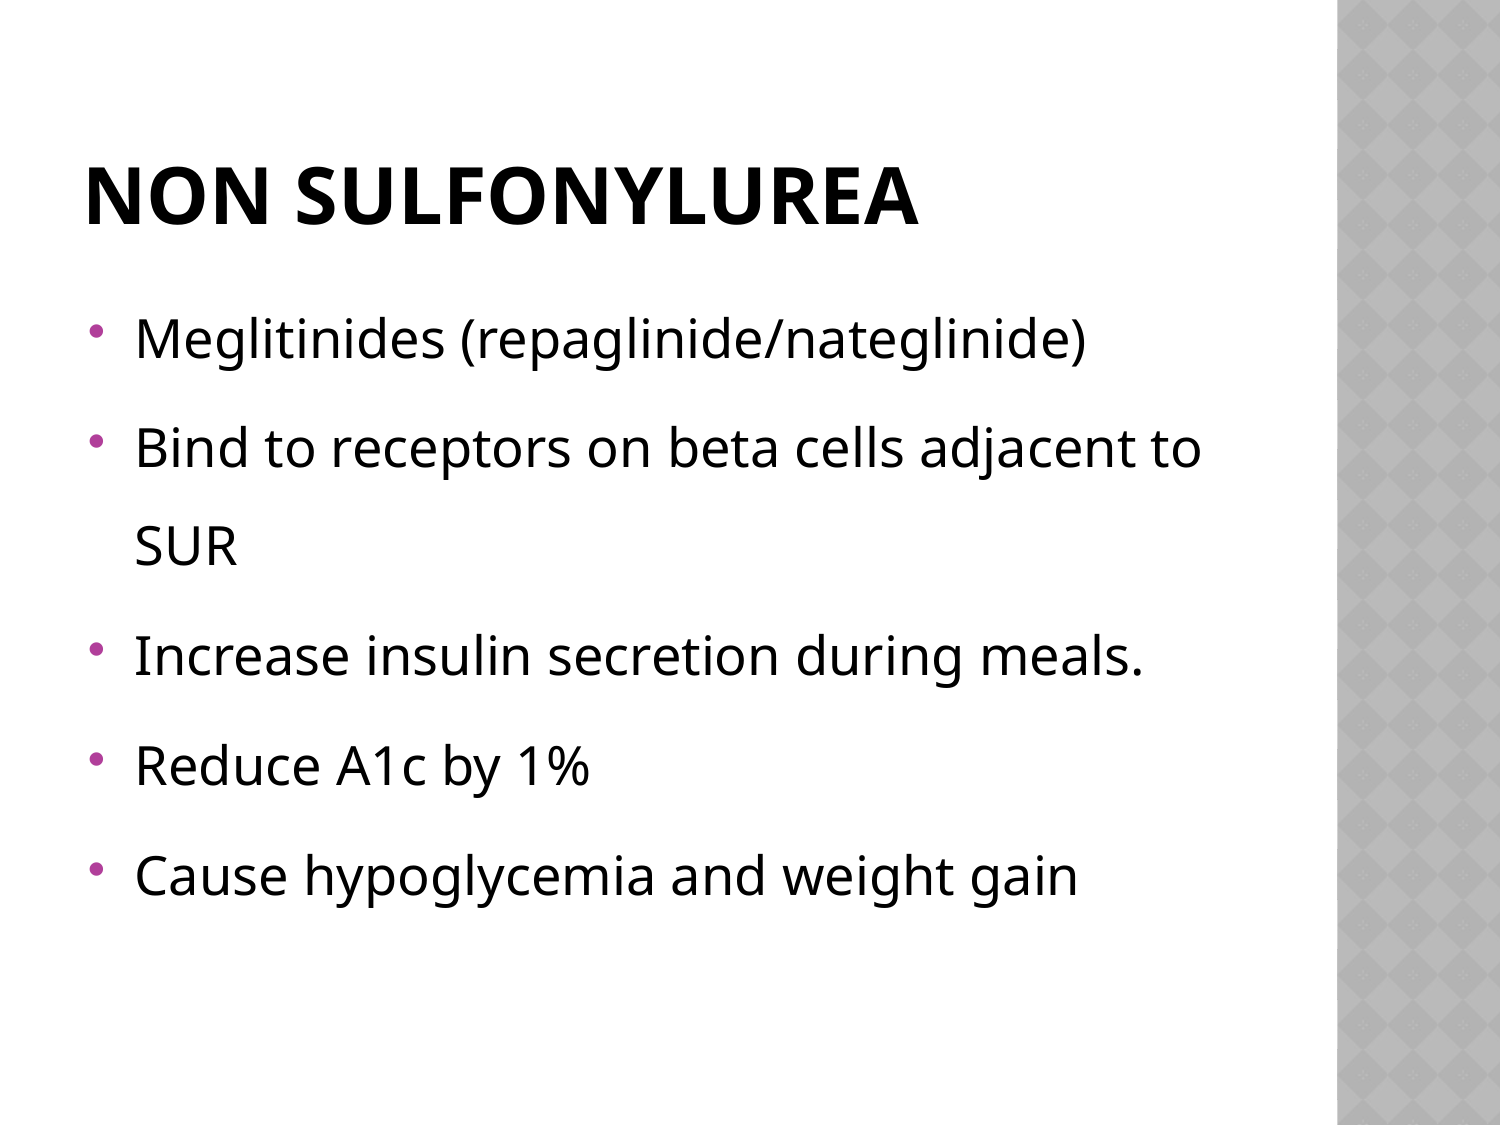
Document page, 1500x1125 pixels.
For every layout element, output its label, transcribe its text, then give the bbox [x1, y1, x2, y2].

title Non sulfonylurea [75, 52, 1263, 240]
list Meglitinides (repaglinide/nateglinide) Bind to receptors on beta cells adjacent to SUR Increase insulin secretion during meals. Reduce A1c by 1% Cause hypoglycemia and weight gain [75, 264, 1263, 1059]
